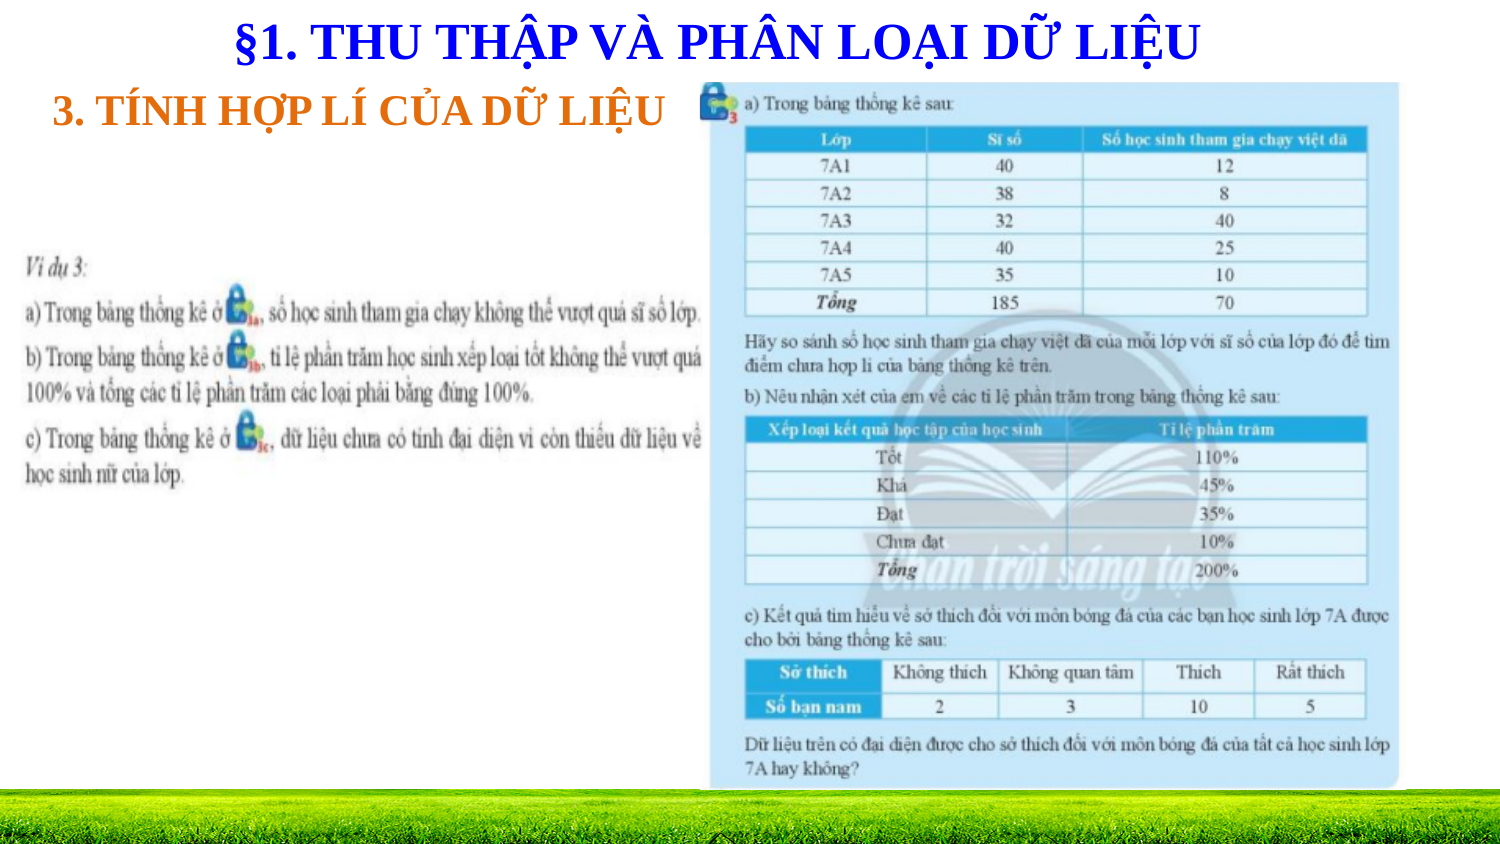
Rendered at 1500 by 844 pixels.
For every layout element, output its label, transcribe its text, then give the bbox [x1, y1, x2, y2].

text_box §1. THU THẬP VÀ PHÂN LOẠI DỮ LIỆU [170, 0, 1267, 78]
picture [0, 82, 1500, 844]
text_box 3. TÍNH HỢP LÍ CỦA DỮ LIỆU [37, 74, 1125, 142]
